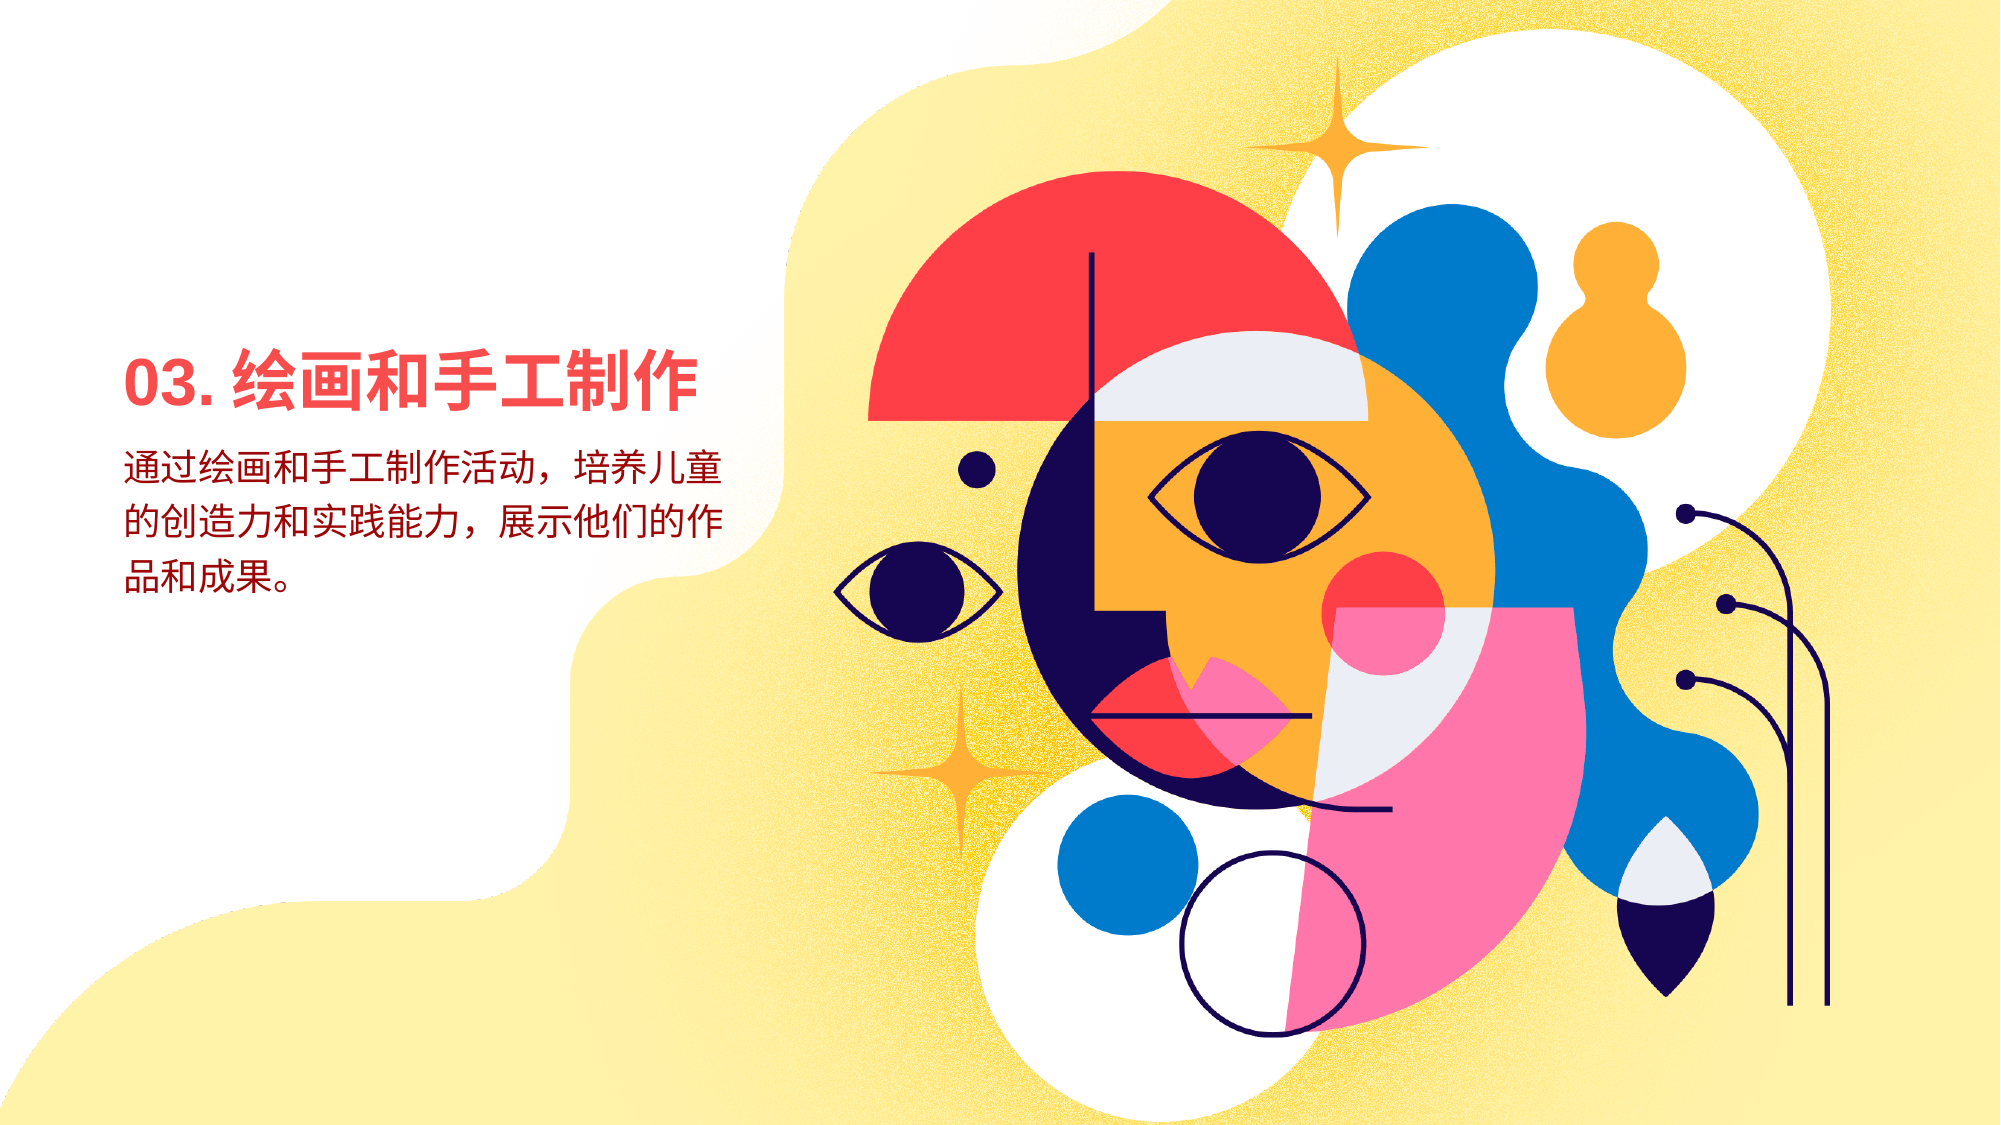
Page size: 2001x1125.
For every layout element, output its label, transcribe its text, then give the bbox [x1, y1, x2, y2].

title 03.绘画和 手工制作 [108, 330, 774, 426]
picture [0, 0, 2000, 1125]
list 通过绘画和手工制作活动，培养儿童的创 造力和实践能力，展示他们的作品和成果。 [108, 427, 774, 766]
